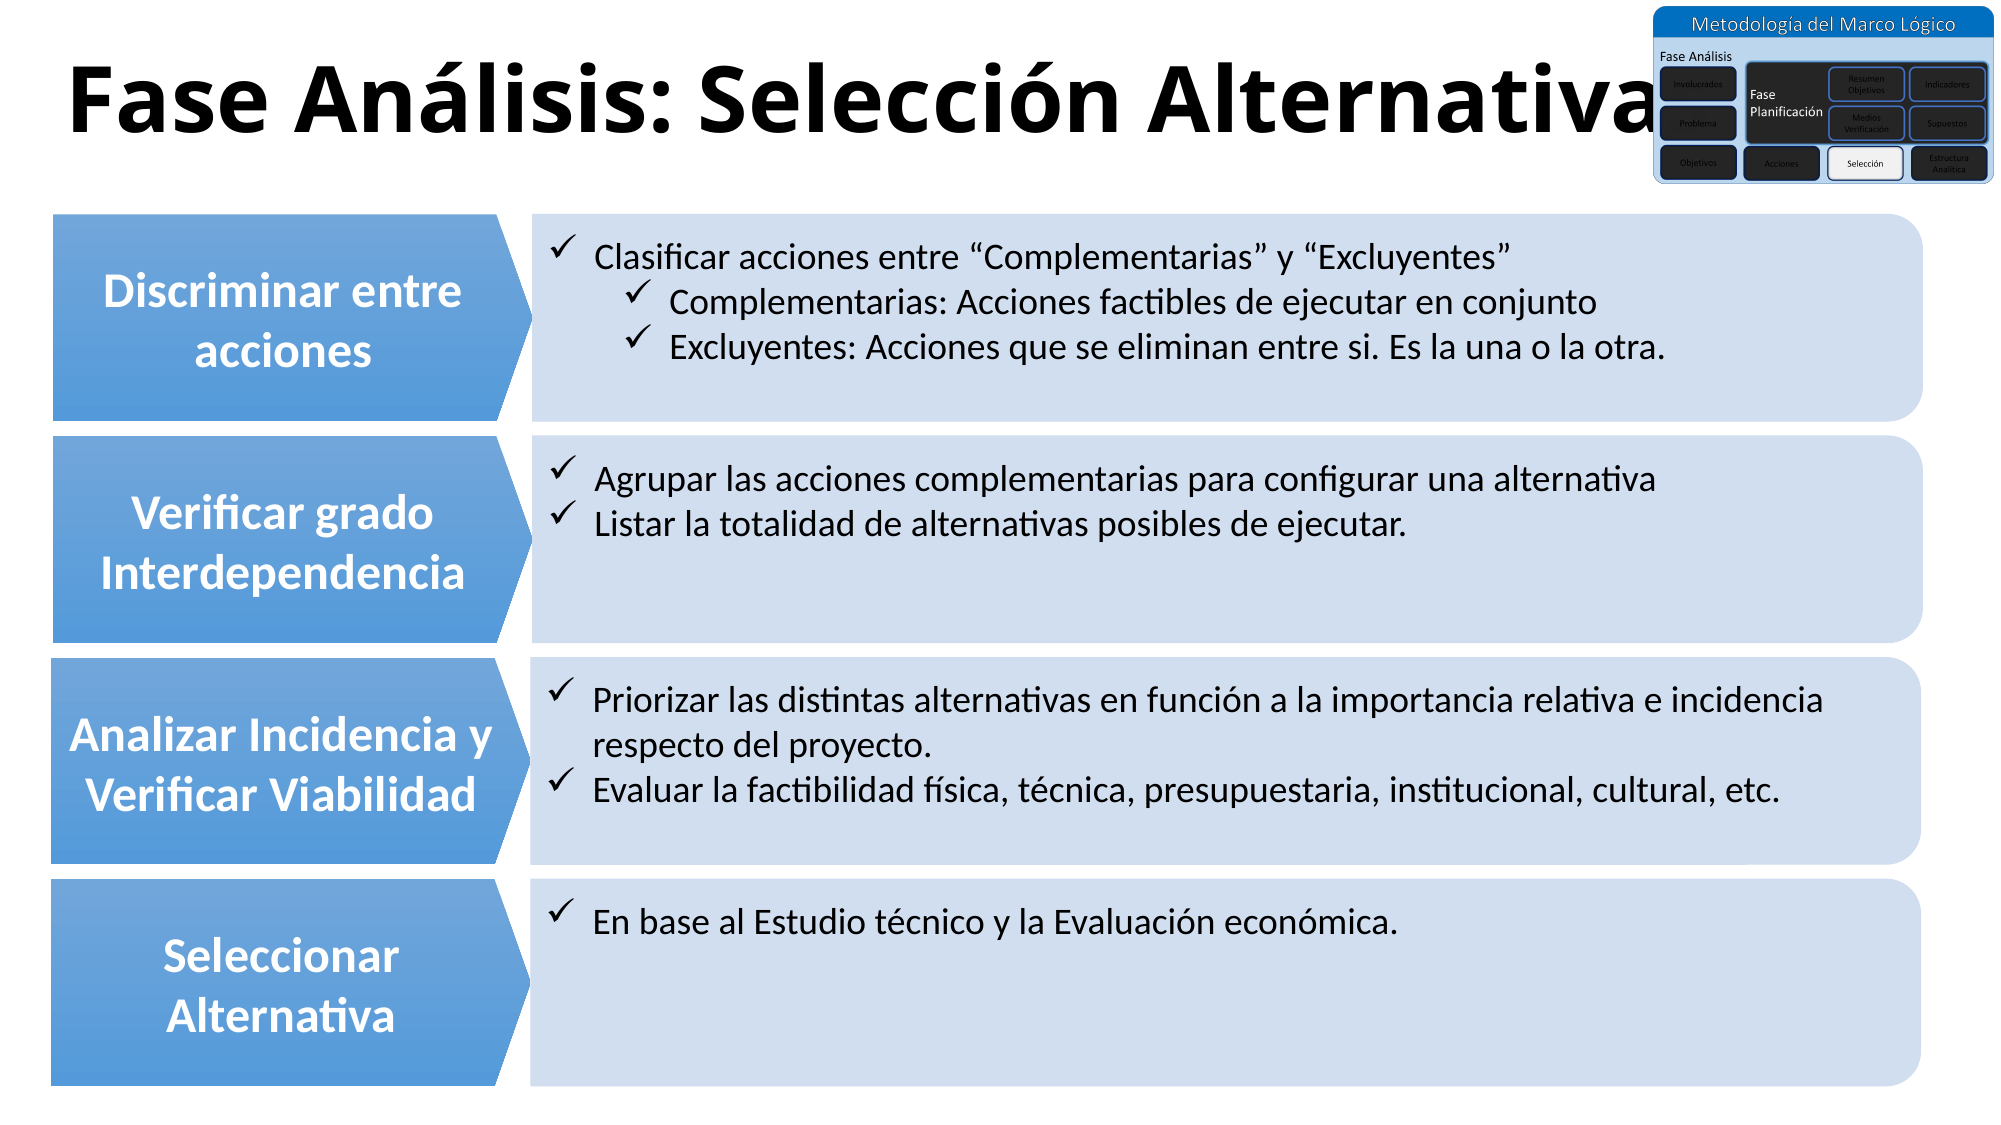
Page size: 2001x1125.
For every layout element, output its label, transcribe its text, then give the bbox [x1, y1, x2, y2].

text_box Discriminar entre acciones [52, 214, 533, 422]
text_box En base al Estudio técnico y la Evaluación económica. [530, 878, 1922, 1087]
text_box Seleccionar Alternativa [50, 879, 531, 1086]
text_box Verificar grado Interdependencia [52, 436, 533, 643]
text_box Priorizar las distintas alternativas en función a la importancia relativa e incidencia respecto del proyecto. Evaluar la factibilidad física, técnica, presupuestaria, institucional, cultural, etc. [530, 657, 1922, 865]
text_box Agrupar las acciones complementarias para configurar una alternativa Listar la totalidad de alternativas posibles de ejecutar. [532, 435, 1923, 644]
picture [1651, 6, 1994, 184]
text_box Analizar Incidencia y Verificar Viabilidad [50, 657, 531, 865]
text_box Clasificar acciones entre “Complementarias” y “Excluyentes” Complementarias: Acciones factibles de ejecutar en conjunto Excluyentes: Acciones que se eliminan entre si. Es la una o la otra. [532, 213, 1923, 422]
text_box Fase Análisis: Selección Alternativas [50, 45, 1651, 180]
